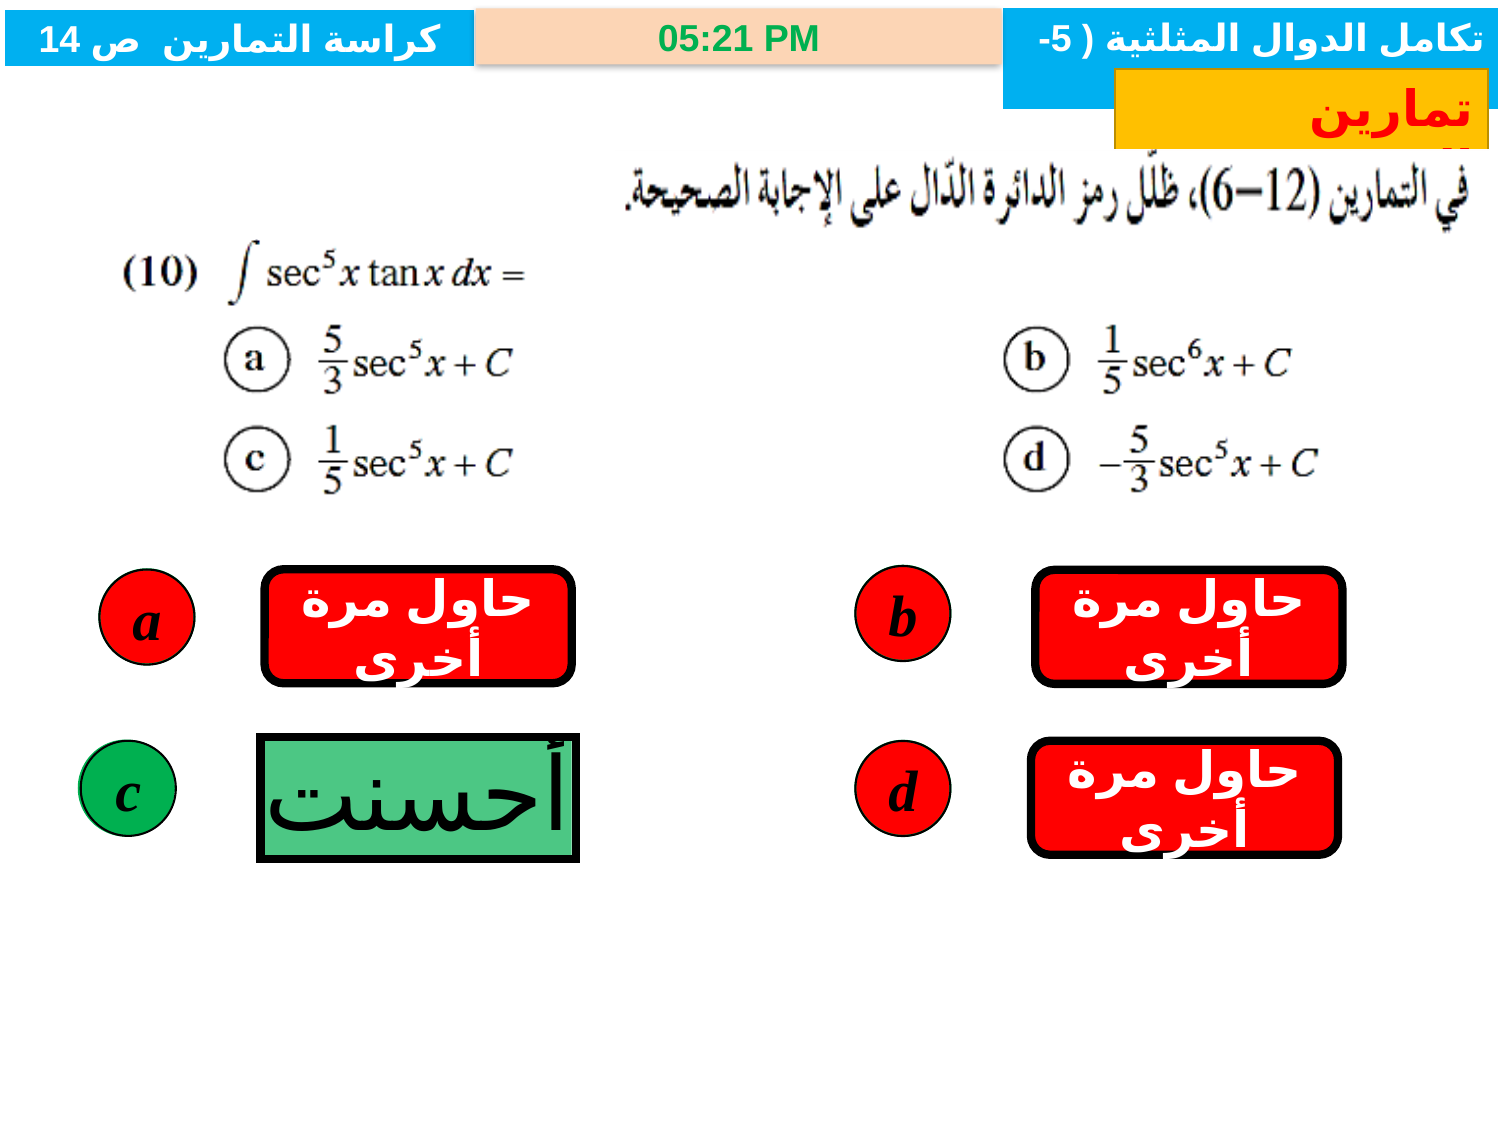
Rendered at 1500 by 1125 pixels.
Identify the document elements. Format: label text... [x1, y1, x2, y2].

text_box 21/03/2021 04:56 م [475, 8, 1002, 65]
text_box c [79, 739, 177, 837]
text_box حاول مرة أخرى [1034, 568, 1344, 685]
text_box b [854, 564, 952, 663]
text_box d [854, 739, 952, 838]
text_box حاول مرة أخرى [1029, 739, 1340, 856]
text_box a [98, 568, 196, 666]
text_box تكامل الدوال المثلثية ( 5-3) [1000, 5, 1500, 112]
text_box تمارين الموضوعية [1114, 68, 1489, 149]
text_box حاول مرة أخرى [263, 568, 573, 685]
text_box كراسة التمارين ص 14 [2, 6, 477, 69]
picture [99, 149, 1489, 518]
